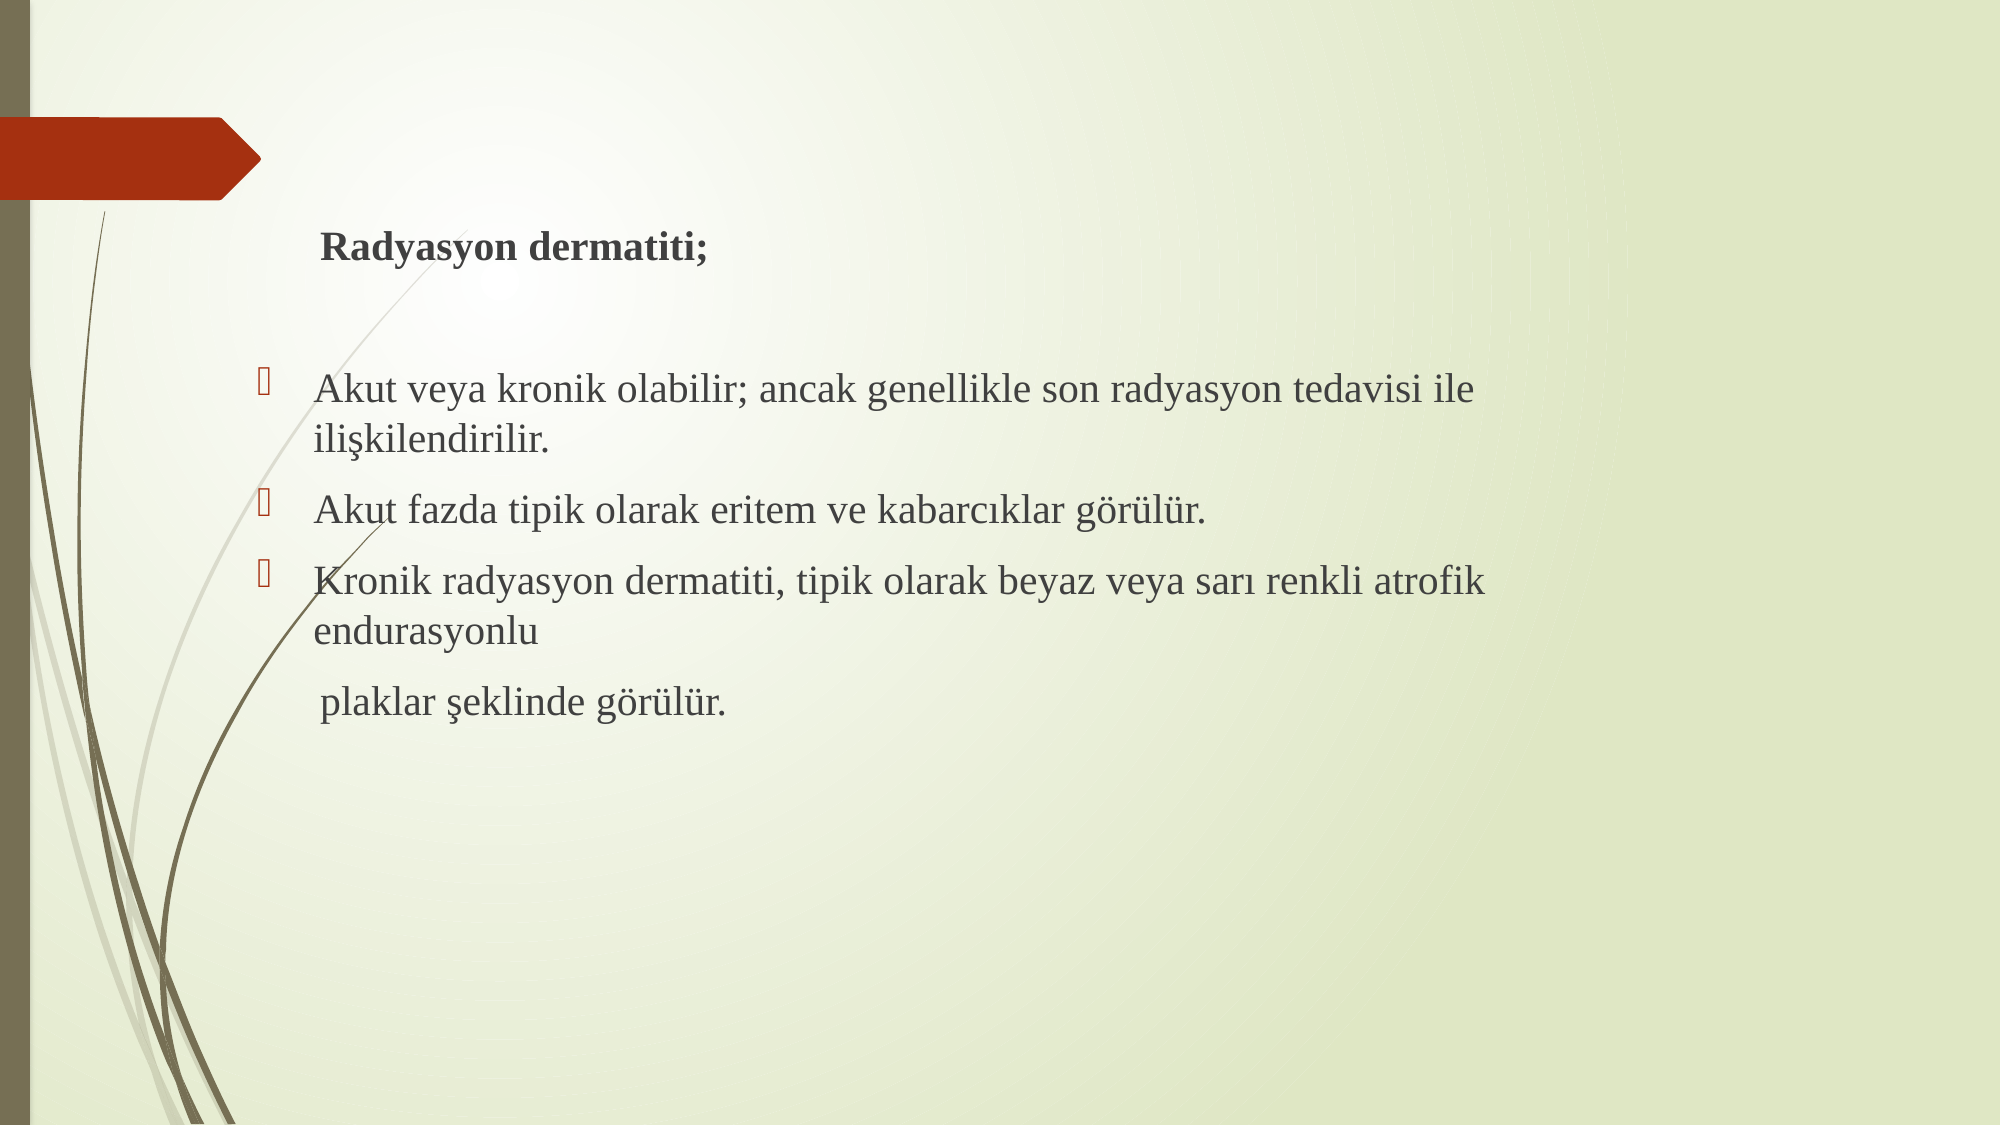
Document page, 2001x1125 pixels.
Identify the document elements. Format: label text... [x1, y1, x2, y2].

list Radyasyon dermatiti; Akut veya kronik olabilir; ancak genellikle son radyasyon tedavisi ile ilişkilendirilir. Akut fazda tipik olarak eritem ve kabarcıklar görülür. Kronik radyasyon dermatiti, tipik olarak beyaz veya sarı renkli atrofik endurasyonlu plaklar şeklinde görülür. [242, 211, 1733, 832]
